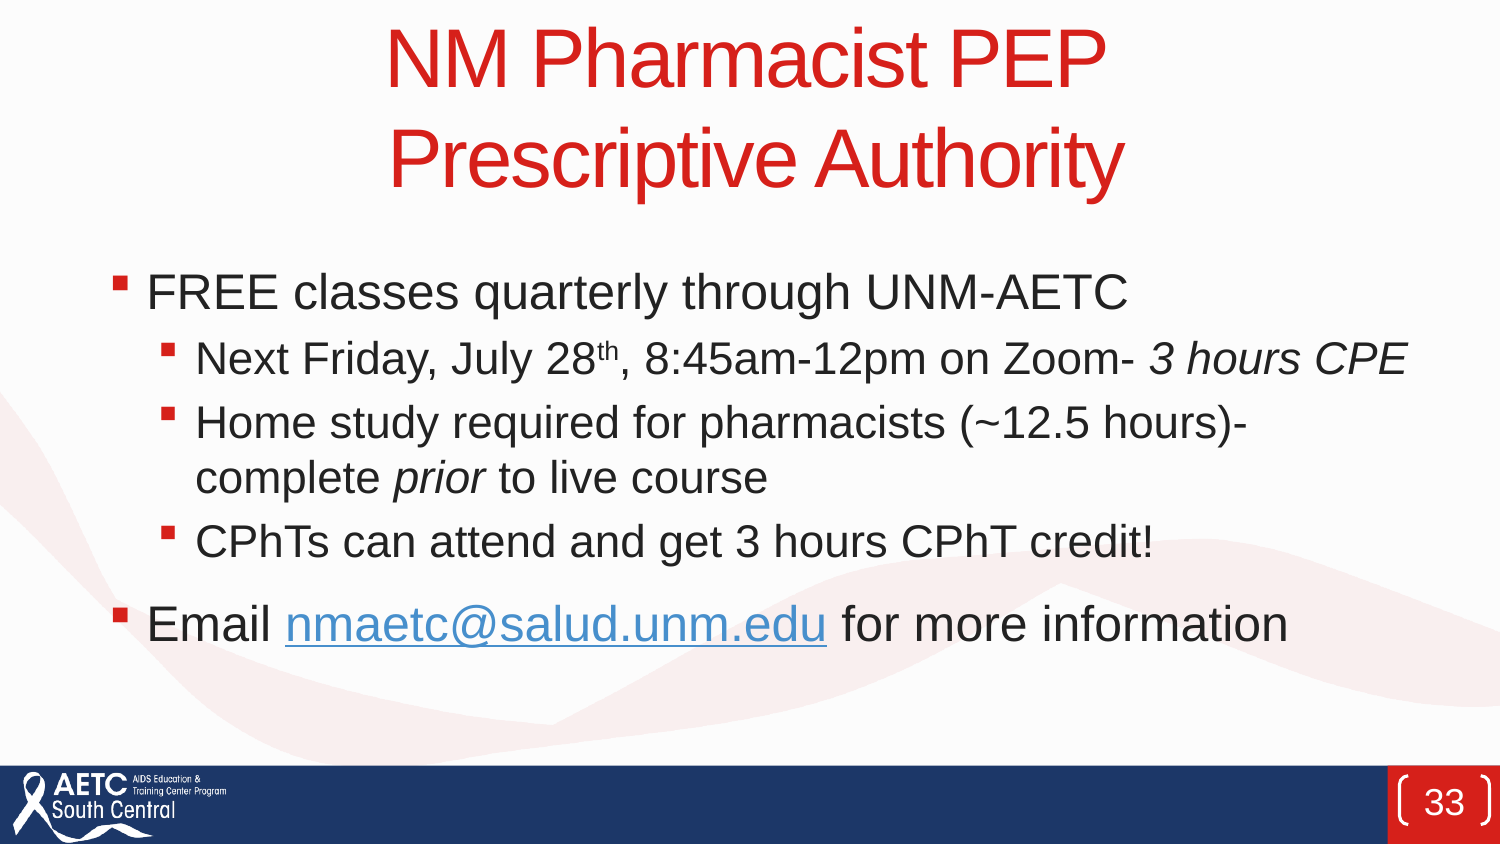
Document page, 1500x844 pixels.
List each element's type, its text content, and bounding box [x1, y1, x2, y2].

list FREE classes quarterly through UNM-AETC Next Friday, July 28th, 8:45am-12pm on Zoom- 3 hours CPE Home study required for pharmacists (~12.5 hours)- complete prior to live course CPhTs can attend and get 3 hours CPhT credit! Email nmaetc@salud.unm.edu for more information [75, 251, 1440, 735]
title NM Pharmacist PEP Prescriptive Authority [75, 33, 1440, 175]
picture [12, 770, 227, 844]
slide_number 33 [1397, 774, 1492, 827]
